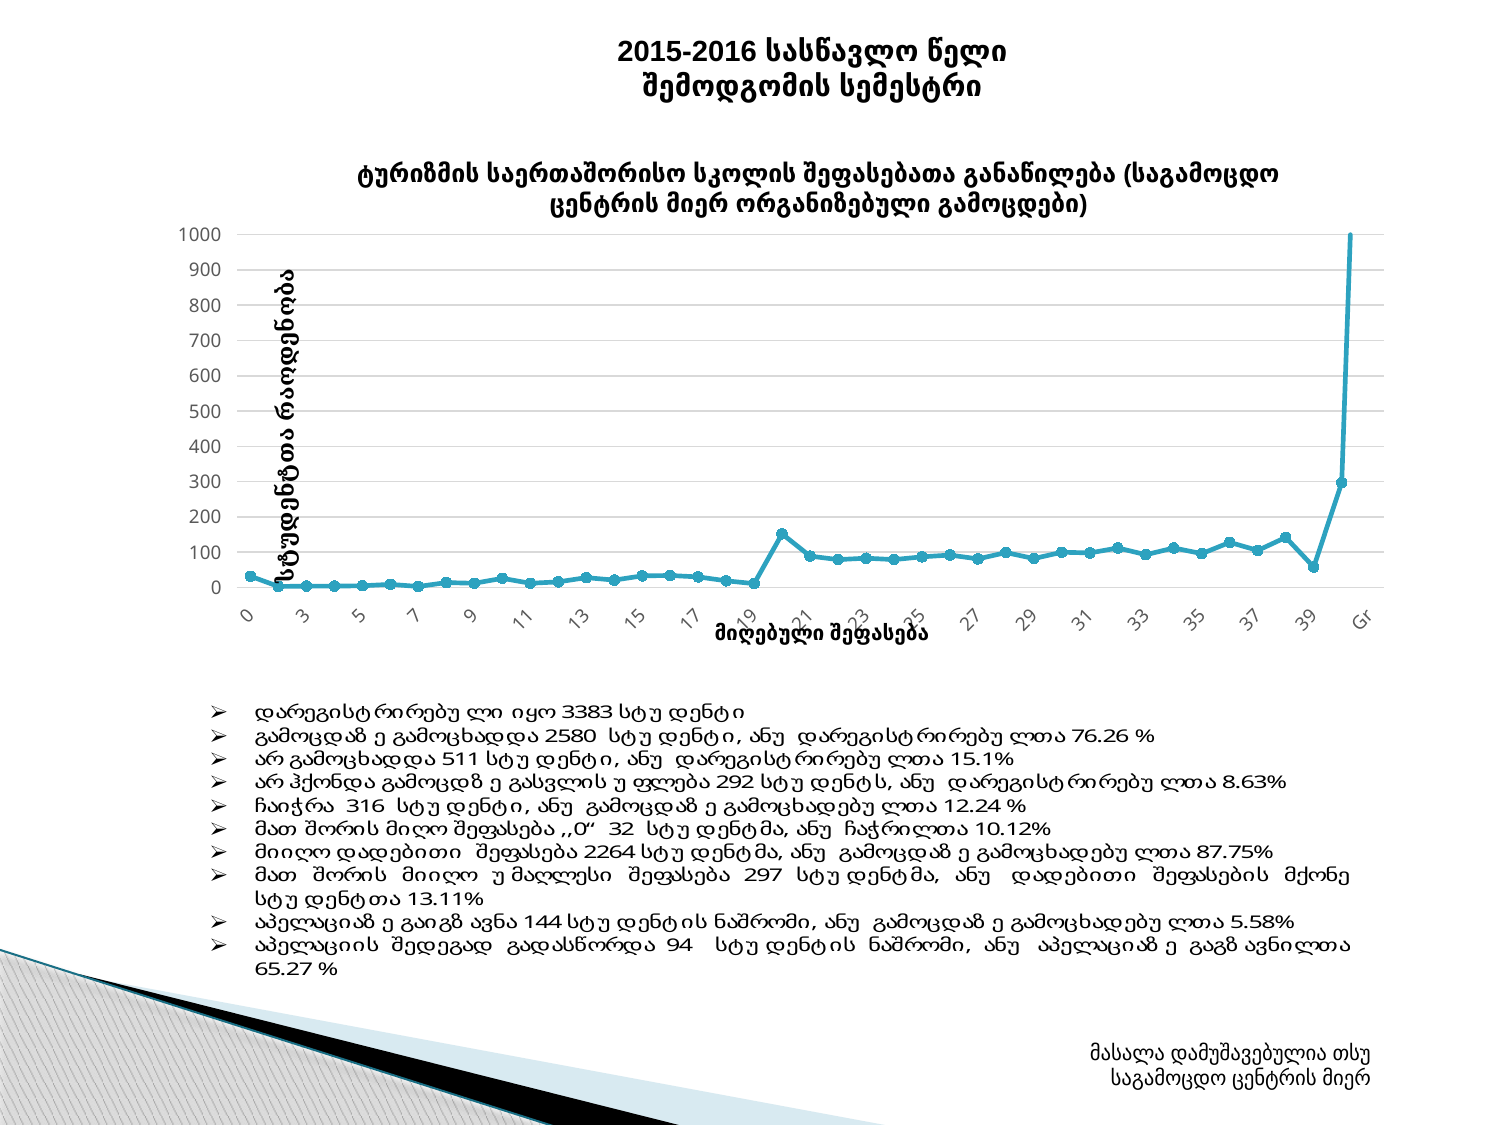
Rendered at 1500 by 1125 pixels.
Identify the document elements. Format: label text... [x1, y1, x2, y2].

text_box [174, 662, 1350, 1026]
footer მასალა დამუშავებულია თსუ საგამოცდო ცენტრის მიერ [999, 1037, 1386, 1098]
text_box ტურიზმის საერთაშორისო სკოლის შეფასებათა განაწილება (საგამოცდო ცენტრის მიერ ორგანიზებული გამოცდები) [337, 149, 1300, 212]
chart [112, 212, 1426, 651]
text_box 2015-2016 სასწავლო წელი შემოდგომის სემესტრი [587, 24, 1038, 110]
